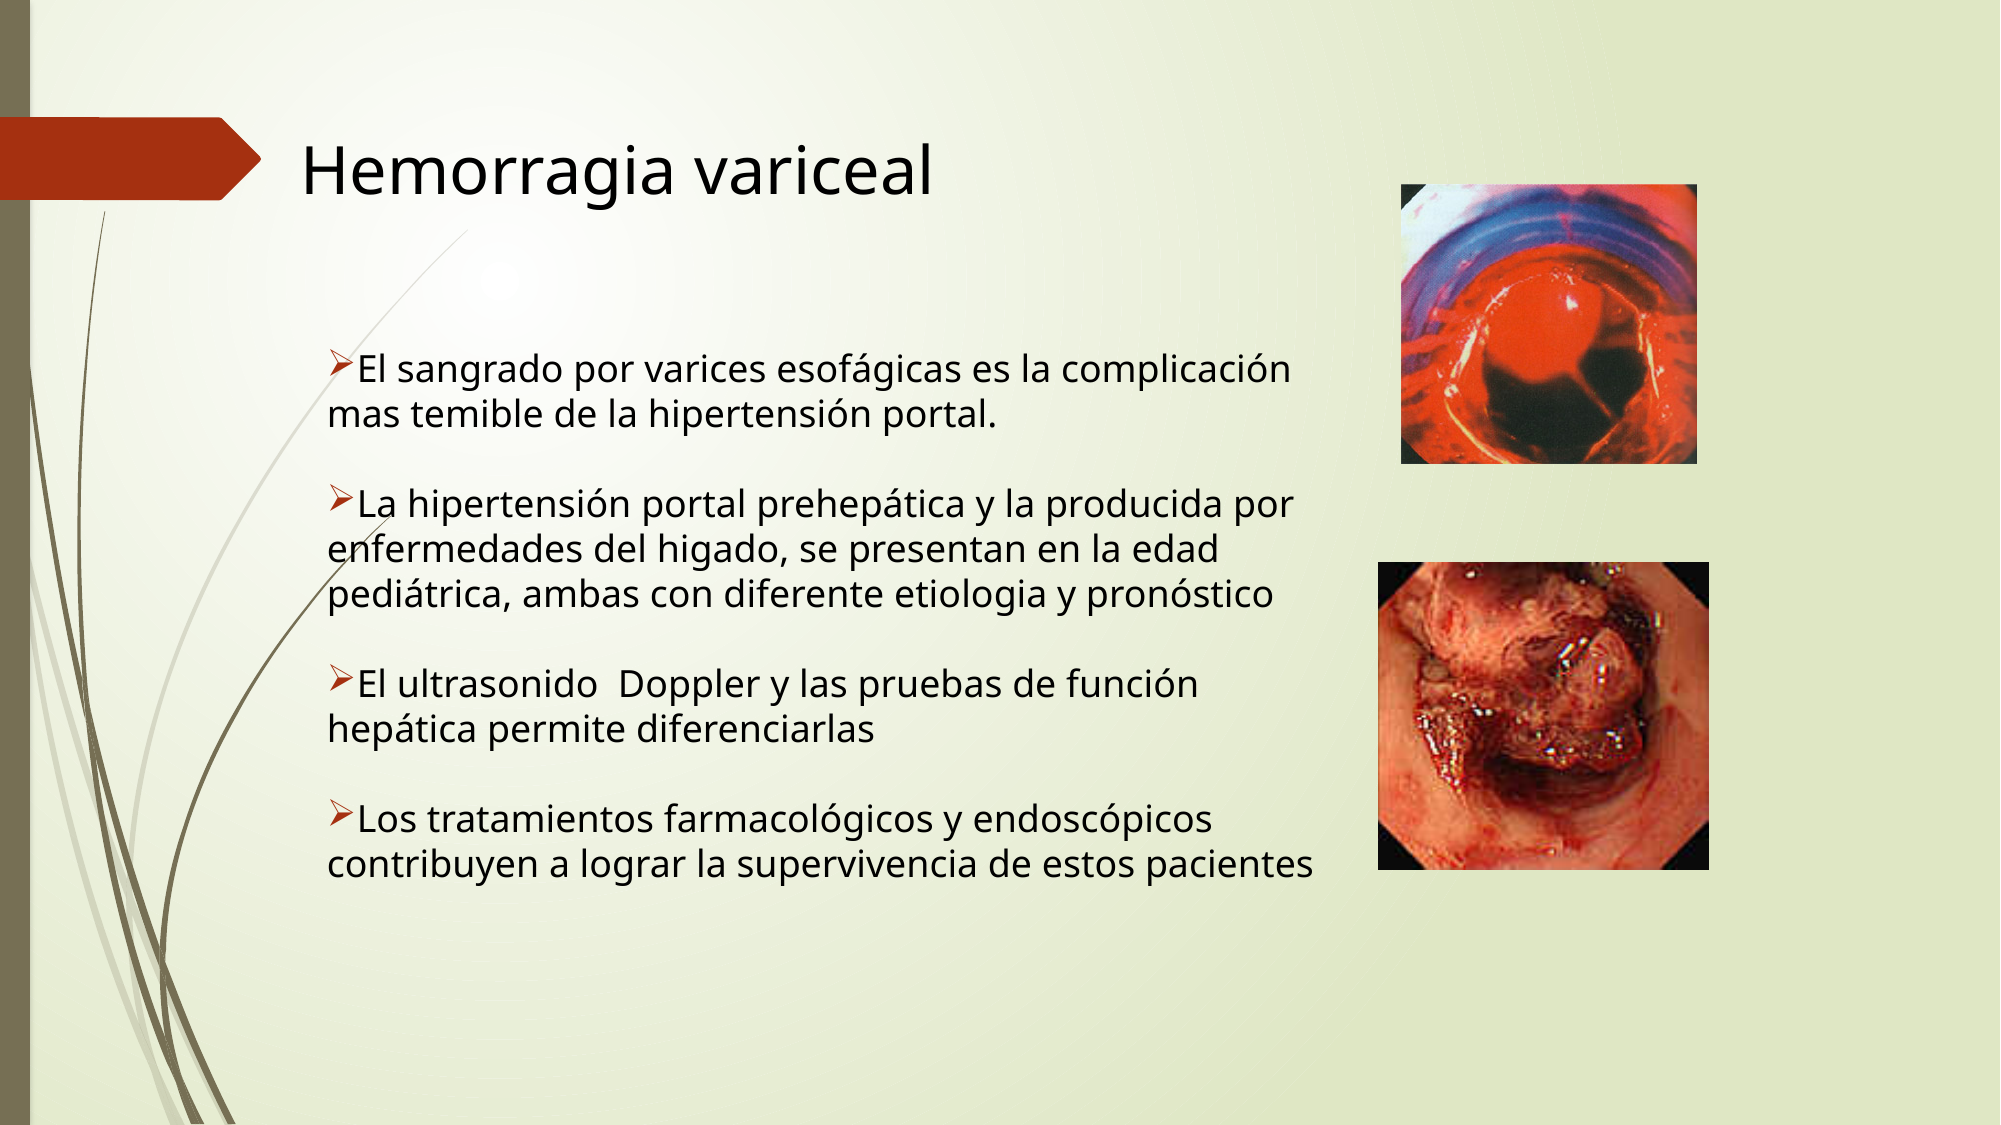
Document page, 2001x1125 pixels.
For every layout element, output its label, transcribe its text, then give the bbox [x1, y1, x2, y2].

title Hemorragia variceal [285, 120, 1325, 338]
text_box El sangrado por varices esofágicas es la complicación mas temible de la hipertensión portal. La hipertensión portal prehepática y la producida por enfermedades del higado, se presentan en la edad pediátrica, ambas con diferente etiologia y pronóstico El ultrasonido Doppler y las pruebas de función hepática permite diferenciarlas Los tratamientos farmacológicos y endoscópicos contribuyen a lograr la supervivencia de estos pacientes [312, 337, 1340, 893]
picture [1377, 562, 1709, 870]
picture [1401, 184, 1698, 465]
